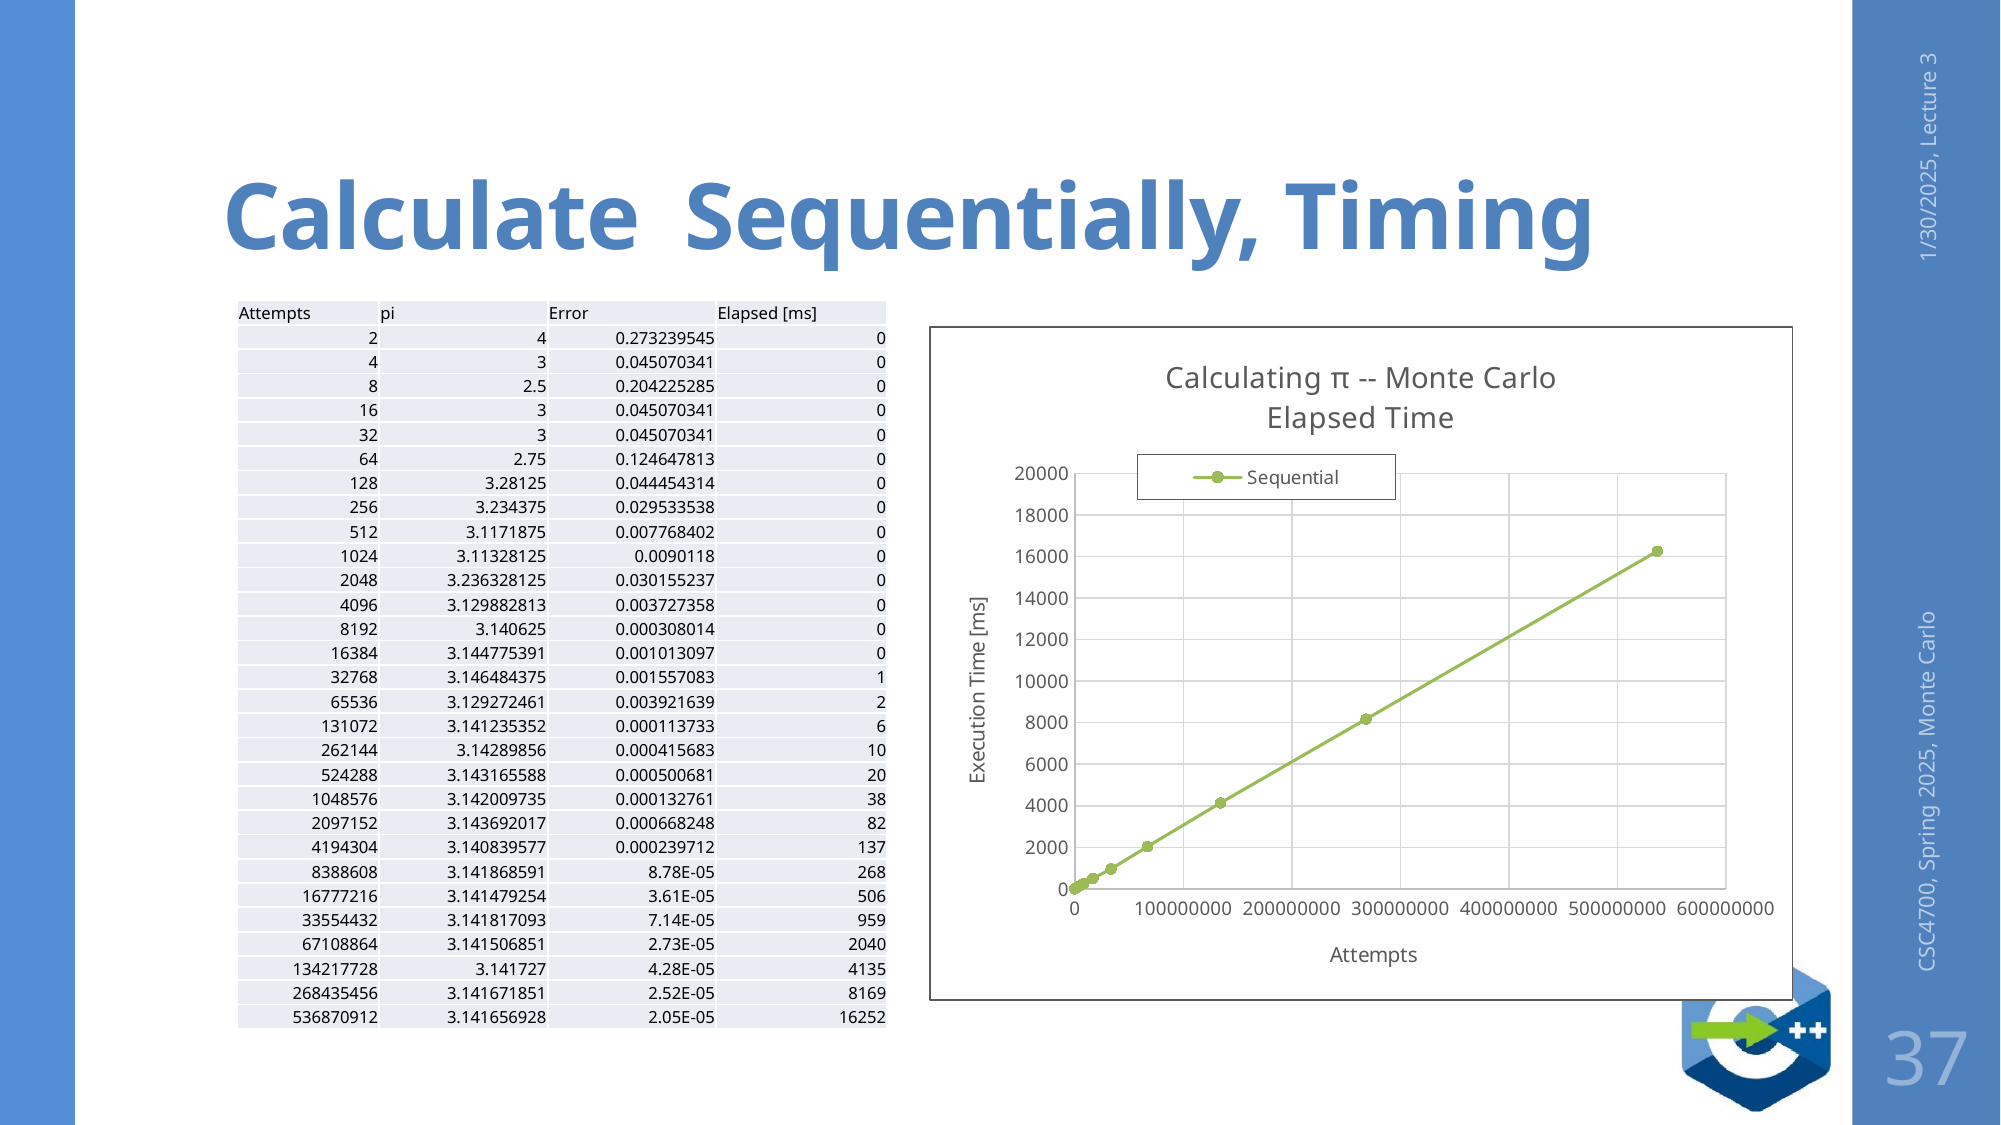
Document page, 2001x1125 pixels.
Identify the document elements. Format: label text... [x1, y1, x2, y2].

table_cell 268435456 [238, 981, 378, 1004]
table_cell 3.141656928 [380, 1005, 547, 1028]
table_cell 2.73E-05 [549, 933, 715, 955]
table_cell 82 [717, 811, 886, 834]
table_cell 4096 [238, 593, 378, 615]
table_cell 32768 [238, 666, 378, 688]
table_cell 3.28125 [380, 471, 547, 494]
table_cell 3.141817093 [380, 908, 547, 931]
table_cell 0 [717, 593, 886, 615]
table_cell 3.234375 [380, 496, 547, 518]
table_cell 959 [717, 908, 886, 931]
table_cell 16777216 [238, 884, 378, 906]
table_cell 0 [717, 399, 886, 421]
table_cell 2.75 [380, 447, 547, 470]
table_cell 536870912 [238, 1005, 378, 1028]
table_cell 2040 [717, 933, 886, 955]
table_cell 0.029533538 [549, 496, 715, 518]
table_cell 3.129272461 [380, 690, 547, 712]
slide_number 37 [1852, 1012, 2000, 1110]
table_header Attempts [238, 301, 378, 324]
table_cell 0.044454314 [549, 471, 715, 494]
table_cell 33554432 [238, 908, 378, 931]
table_cell 0 [717, 617, 886, 640]
table_cell 0 [717, 641, 886, 664]
table_cell 3.140625 [380, 617, 547, 640]
table_cell 4135 [717, 957, 886, 979]
chart [928, 325, 1794, 1002]
table_cell 134217728 [238, 957, 378, 979]
table_cell 3.144775391 [380, 641, 547, 664]
table_cell 3.11328125 [380, 544, 547, 567]
table_cell 137 [717, 835, 886, 858]
table_cell 3.236328125 [380, 568, 547, 591]
table_cell 3.129882813 [380, 593, 547, 615]
table_cell 20 [717, 763, 886, 785]
table_cell 3.1171875 [380, 520, 547, 542]
table_cell 67108864 [238, 933, 378, 955]
picture [1661, 936, 1851, 1125]
table_cell 10 [717, 738, 886, 761]
table_cell 0.045070341 [549, 350, 715, 373]
table_cell 3.146484375 [380, 666, 547, 688]
table_cell 0.000415683 [549, 738, 715, 761]
table_cell 64 [238, 447, 378, 470]
table_cell 0.001557083 [549, 666, 715, 688]
table_cell 0.045070341 [549, 423, 715, 445]
table_cell 3.141671851 [380, 981, 547, 1004]
table_cell 8.78E-05 [549, 860, 715, 882]
table_cell 128 [238, 471, 378, 494]
table_cell 0.045070341 [549, 399, 715, 421]
table_cell 0 [717, 520, 886, 542]
table_cell 3.61E-05 [549, 884, 715, 906]
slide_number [1897, 37, 1958, 351]
table_cell 1048576 [238, 787, 378, 809]
table_cell 2.05E-05 [549, 1005, 715, 1028]
table_cell 8388608 [238, 860, 378, 882]
table_cell 0.204225285 [549, 374, 715, 397]
table_cell 262144 [238, 738, 378, 761]
table_cell 4 [238, 350, 378, 373]
table_cell 3.141868591 [380, 860, 547, 882]
table_cell 0 [717, 447, 886, 470]
table_cell 2.52E-05 [549, 981, 715, 1004]
table_cell 0.001013097 [549, 641, 715, 664]
table_cell 0.124647813 [549, 447, 715, 470]
table_cell 0 [717, 423, 886, 445]
footer CSC4700, Spring 2025, Monte Carlo [1897, 400, 1958, 988]
table_header Elapsed [ms] [717, 301, 886, 324]
table_cell 3.142009735 [380, 787, 547, 809]
table_cell 3.141506851 [380, 933, 547, 955]
table_cell 38 [717, 787, 886, 809]
table_cell 0.000308014 [549, 617, 715, 640]
table_cell 8 [238, 374, 378, 397]
table_cell 2097152 [238, 811, 378, 834]
table_header Error [549, 301, 715, 324]
table_cell 3.141727 [380, 957, 547, 979]
table_cell 0.000500681 [549, 763, 715, 785]
table_cell 3.140839577 [380, 835, 547, 858]
table_cell 1 [717, 666, 886, 688]
table_cell 65536 [238, 690, 378, 712]
table_cell 32 [238, 423, 378, 445]
table_cell 8192 [238, 617, 378, 640]
table_cell 4194304 [238, 835, 378, 858]
table_cell 3 [380, 399, 547, 421]
table_cell 2 [238, 326, 378, 348]
table_cell 6 [717, 714, 886, 737]
table_cell 0.003727358 [549, 593, 715, 615]
table_cell 268 [717, 860, 886, 882]
table_cell 0.030155237 [549, 568, 715, 591]
table_cell 3 [380, 350, 547, 373]
table_cell 0 [717, 568, 886, 591]
table_cell 0 [717, 326, 886, 348]
table_cell 2.5 [380, 374, 547, 397]
table_cell 1024 [238, 544, 378, 567]
table_cell 131072 [238, 714, 378, 737]
table_cell 7.14E-05 [549, 908, 715, 931]
table_cell 3.14289856 [380, 738, 547, 761]
table_cell 0.007768402 [549, 520, 715, 542]
table_cell 0.000668248 [549, 811, 715, 834]
table_cell 0 [717, 374, 886, 397]
table_cell 0.000113733 [549, 714, 715, 737]
table_cell 256 [238, 496, 378, 518]
table_cell 512 [238, 520, 378, 542]
table_cell 3.143165588 [380, 763, 547, 785]
table_header pi [380, 301, 547, 324]
table_cell 0 [717, 471, 886, 494]
table_cell 16384 [238, 641, 378, 664]
table_cell 3.141235352 [380, 714, 547, 737]
table_cell 3 [380, 423, 547, 445]
table_cell 2048 [238, 568, 378, 591]
table_cell 16 [238, 399, 378, 421]
table_cell 0.273239545 [549, 326, 715, 348]
table_cell 3.143692017 [380, 811, 547, 834]
table_cell 0.000132761 [549, 787, 715, 809]
table_cell 8169 [717, 981, 886, 1004]
table_cell 0.000239712 [549, 835, 715, 858]
table_cell 0 [717, 544, 886, 567]
table_cell 3.141479254 [380, 884, 547, 906]
table_cell 4.28E-05 [549, 957, 715, 979]
table_cell 0 [717, 496, 886, 518]
table_cell 506 [717, 884, 886, 906]
table_cell 0 [717, 350, 886, 373]
table_cell 0.003921639 [549, 690, 715, 712]
table_cell 4 [380, 326, 547, 348]
table_cell 16252 [717, 1005, 886, 1028]
table_cell 2 [717, 690, 886, 712]
table_cell 0.0090118 [549, 544, 715, 567]
table_cell 524288 [238, 763, 378, 785]
